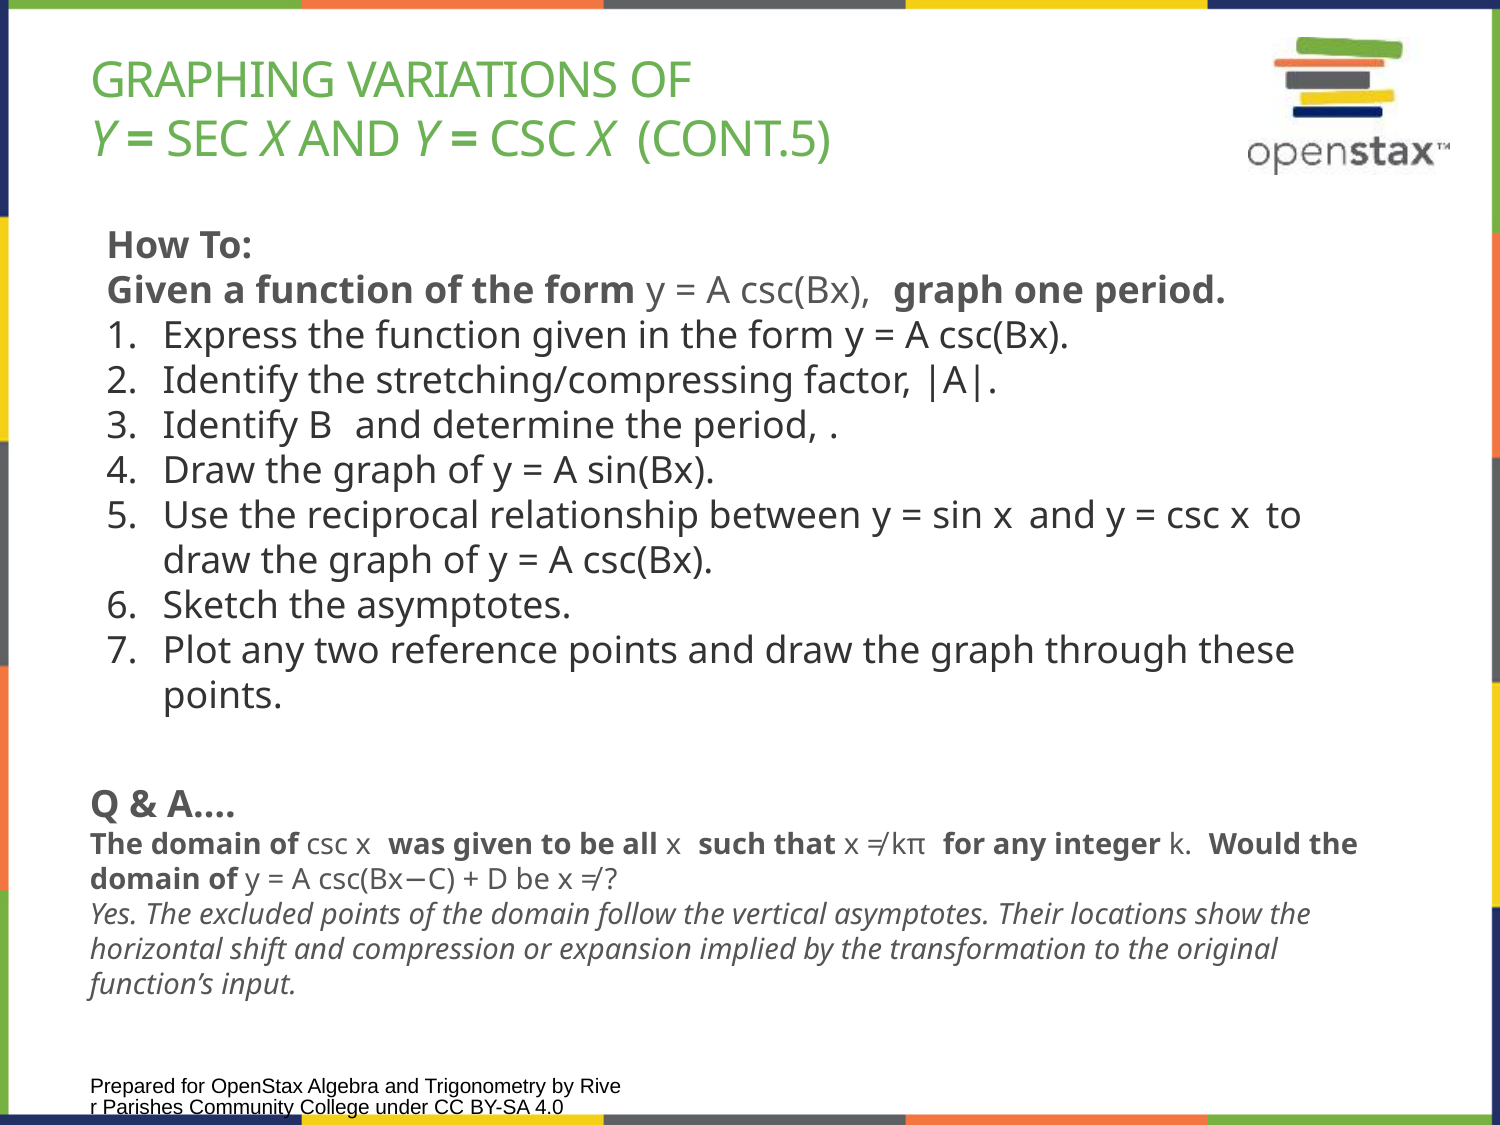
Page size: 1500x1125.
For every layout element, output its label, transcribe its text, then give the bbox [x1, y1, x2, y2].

footer Prepared for OpenStax Algebra and Trigonometry by River Parishes Community College under CC BY-SA 4.0 [75, 1065, 638, 1112]
picture [0, 0, 1500, 1125]
title Graphing Variations of y = sec x and y = csc x (cont.5) [75, 39, 1247, 175]
